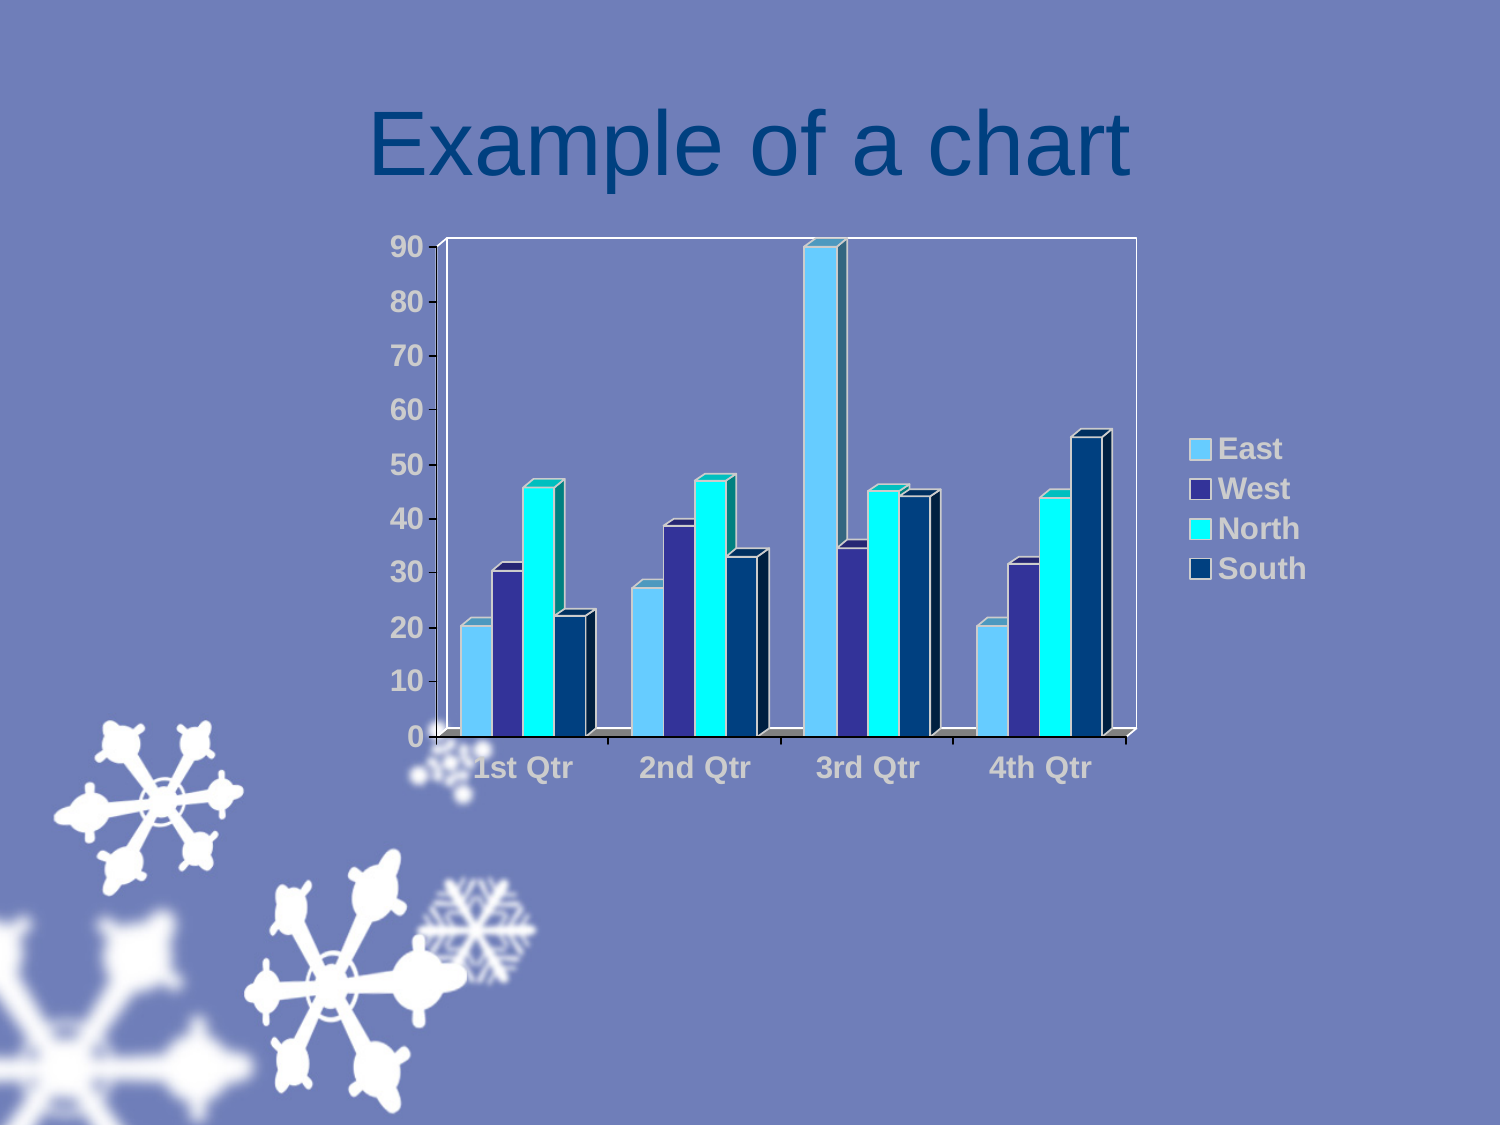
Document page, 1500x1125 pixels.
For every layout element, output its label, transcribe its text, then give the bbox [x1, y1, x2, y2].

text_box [332, 199, 1328, 817]
picture [0, 684, 588, 1125]
title Example of a chart [75, 45, 1425, 233]
